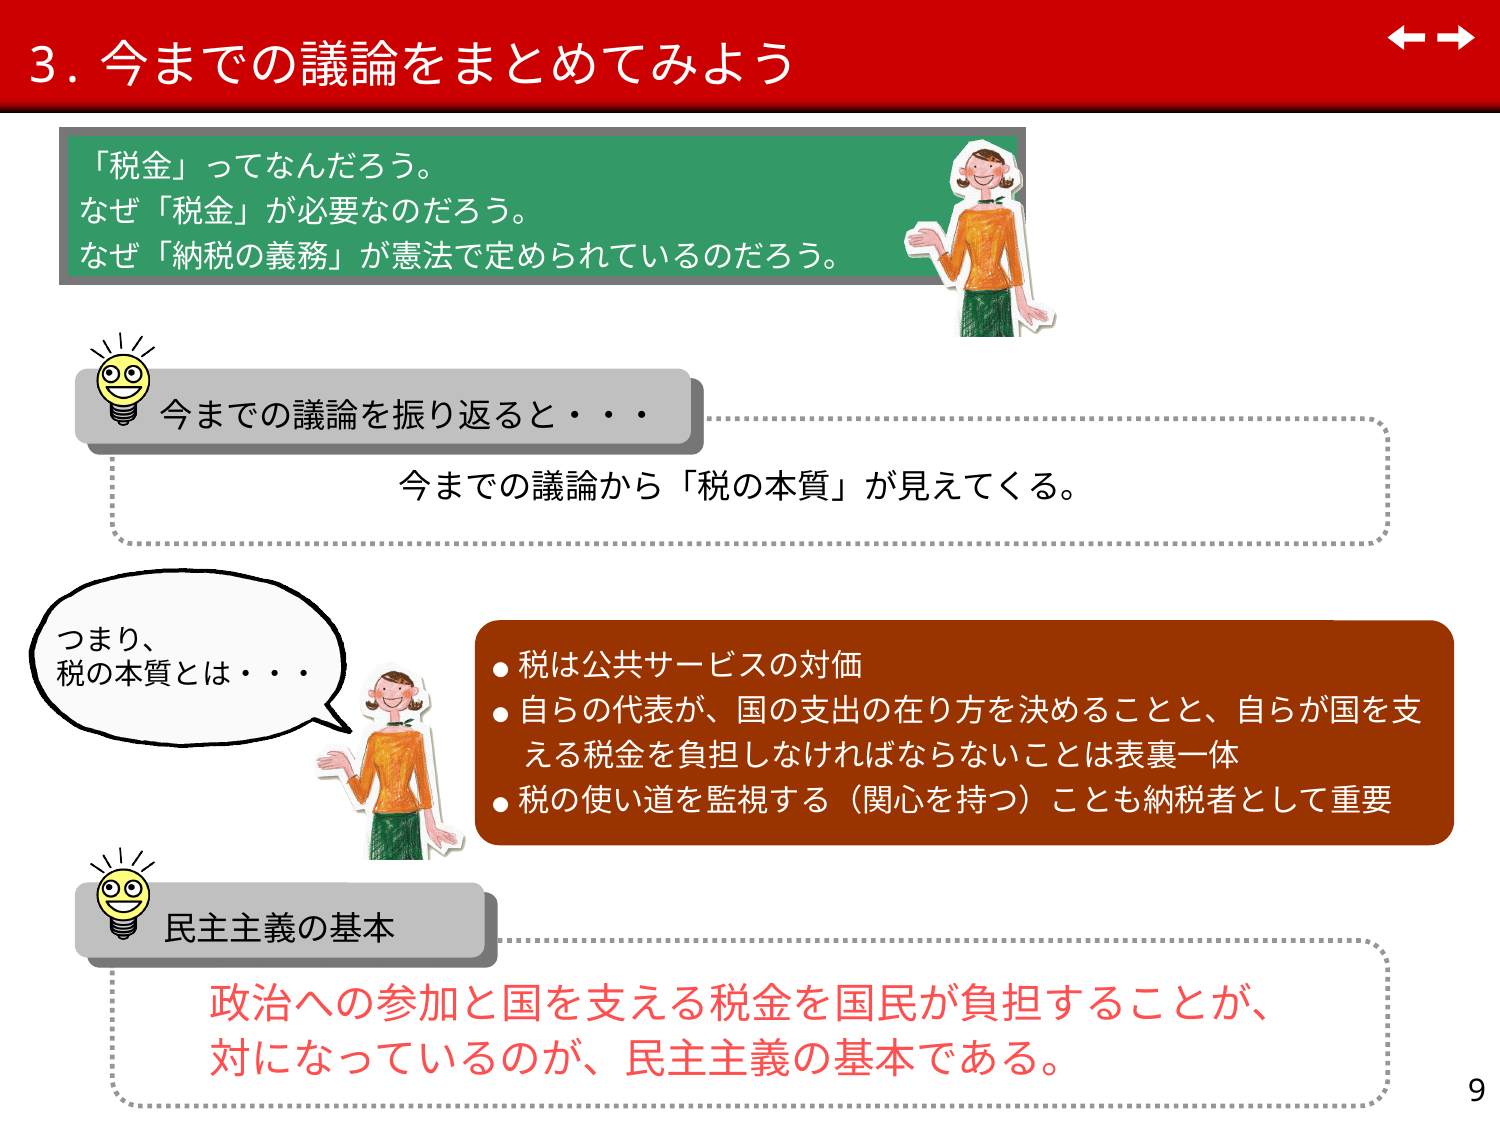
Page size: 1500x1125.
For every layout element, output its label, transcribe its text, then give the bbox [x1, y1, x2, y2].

picture [90, 332, 155, 426]
text_box 今までの議論を振り返ると・・・ [74, 368, 691, 444]
text_box [479, 825, 1454, 846]
picture [90, 846, 155, 941]
text_box [479, 620, 1450, 630]
text_box ● 税は公共サービスの対価 ● 自らの代表が、国の支出の在り方を決めることと、自らが国を支える税金を負担しなければならないことは表裏一体 ● 税の使い道を監視する（関心を持つ）ことも納税者として重要 [479, 630, 1456, 825]
text_box 「税金」ってなんだろう。 なぜ「税金」が必要なのだろう。 なぜ「納税の義務」が憲法で定められているのだろう。 [63, 131, 891, 281]
text_box 民主主義の基本 [74, 882, 485, 958]
picture [0, 0, 1500, 114]
picture [896, 126, 1066, 338]
text_box 9 [1452, 1062, 1500, 1115]
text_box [17, 562, 475, 861]
text_box [112, 940, 1388, 1106]
text_box [112, 418, 1388, 544]
text_box 政治への参加と国を支える税金を国民が負担することが、 対になっているのが、民主主義の基本である。 [194, 964, 1336, 1089]
